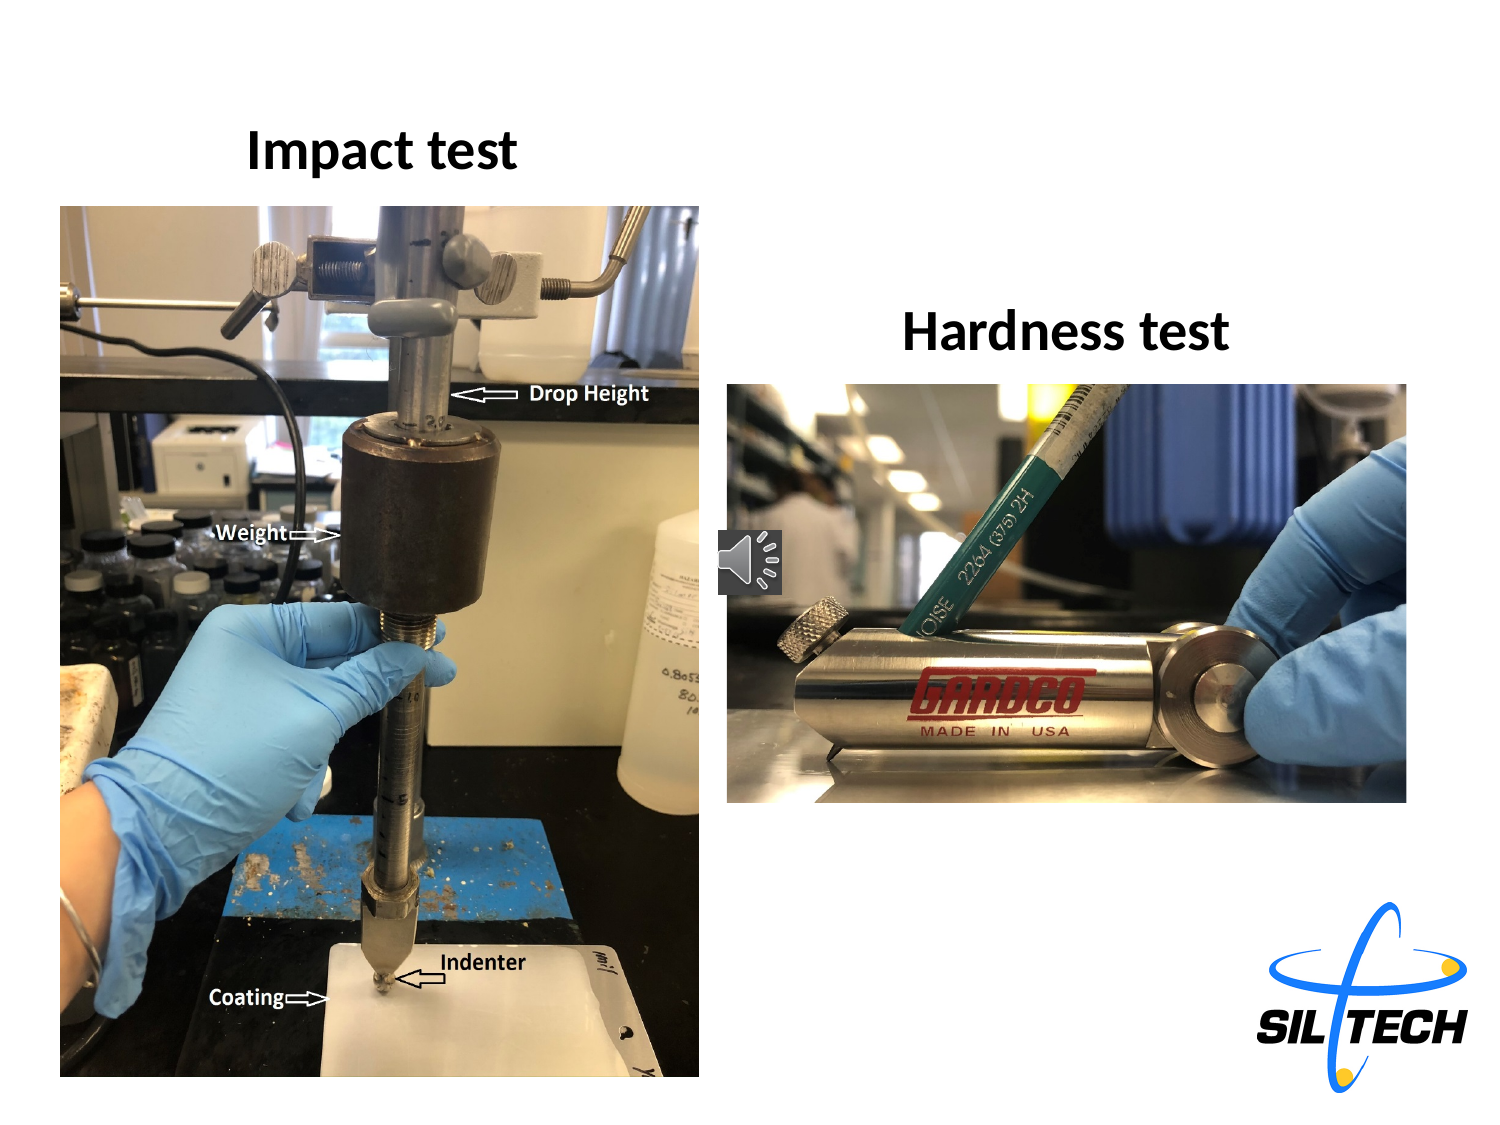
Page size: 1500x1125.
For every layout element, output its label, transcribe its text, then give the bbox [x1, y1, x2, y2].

picture [716, 384, 1407, 803]
picture [60, 206, 699, 1077]
picture [1257, 902, 1468, 1093]
text_box Impact test [231, 103, 535, 189]
text_box Hardness test [887, 285, 1246, 370]
